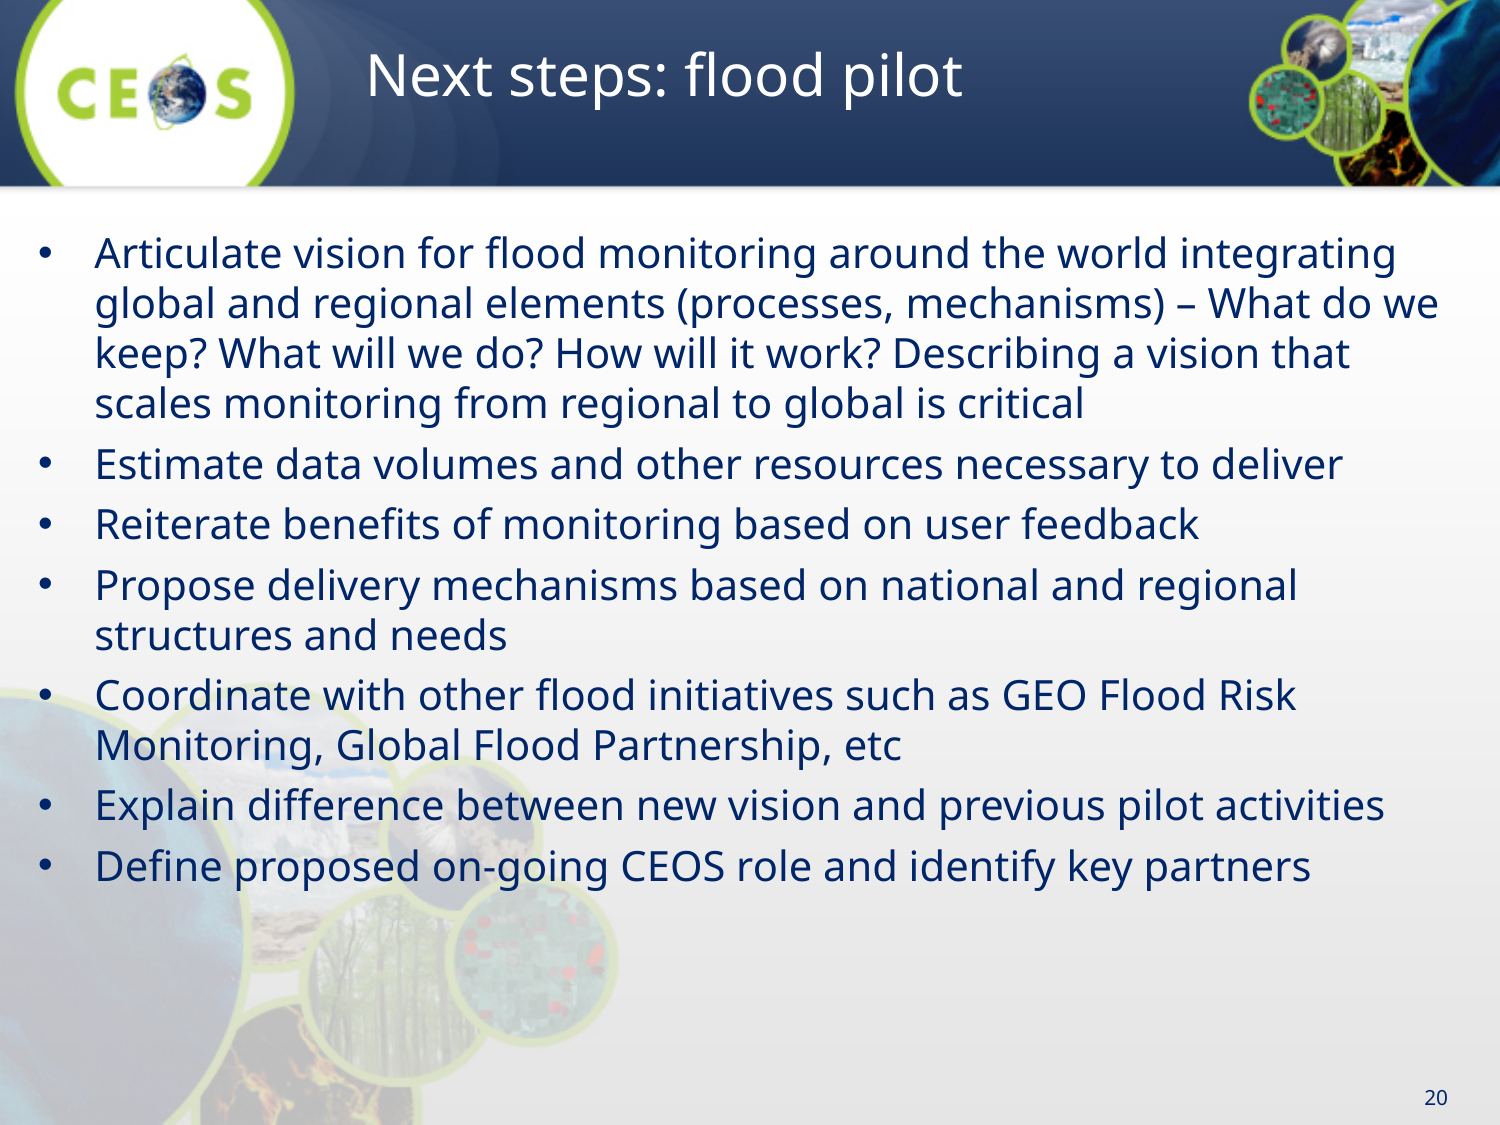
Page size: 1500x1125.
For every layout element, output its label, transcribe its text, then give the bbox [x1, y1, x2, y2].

picture [0, 0, 1500, 1125]
list Articulate vision for flood monitoring around the world integrating global and regional elements (processes, mechanisms) – What do we keep? What will we do? How will it work? Describing a vision that scales monitoring from regional to global is critical Estimate data volumes and other resources necessary to deliver Reiterate benefits of monitoring based on user feedback Propose delivery mechanisms based on national and regional structures and needs Coordinate with other flood initiatives such as GEO Flood Risk Monitoring, Global Flood Partnership, etc Explain difference between new vision and previous pilot activities Define proposed on-going CEOS role and identify key partners [23, 219, 1468, 1018]
title Next steps: flood pilot [350, 31, 1488, 114]
